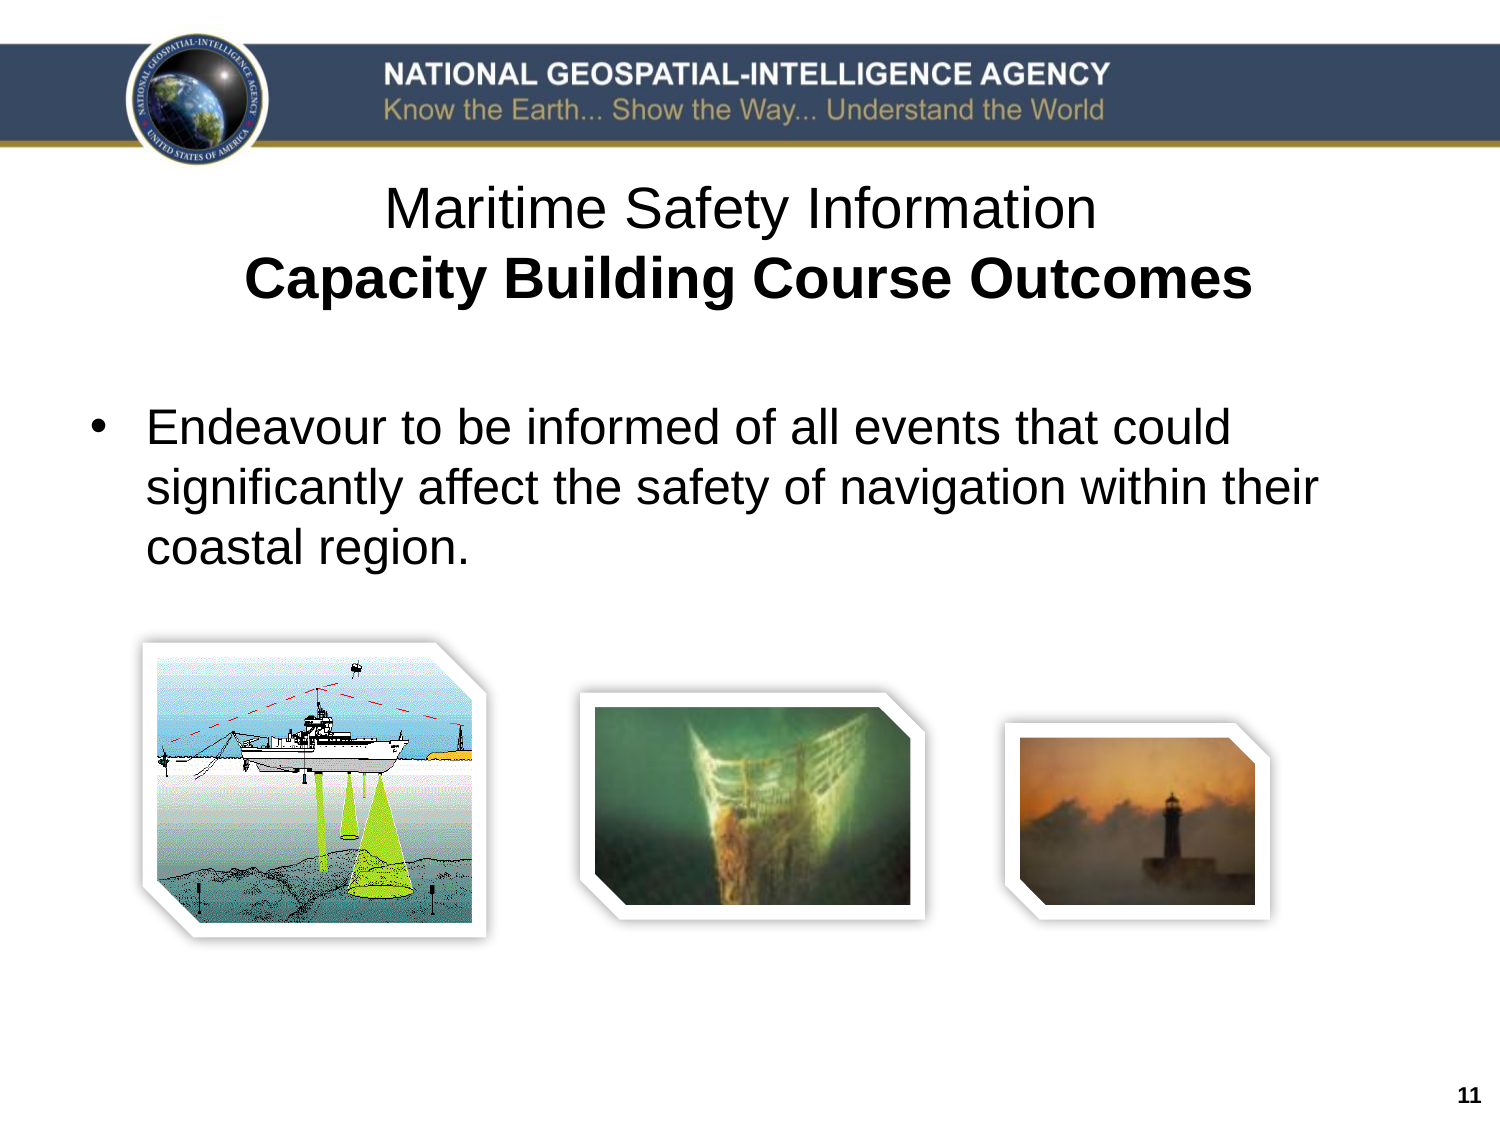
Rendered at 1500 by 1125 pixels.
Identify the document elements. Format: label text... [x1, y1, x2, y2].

title Maritime Safety Information Capacity Building Course Outcomes [75, 162, 1425, 350]
picture [0, 24, 1500, 175]
list Endeavour to be informed of all events that could significantly affect the safety of navigation within their coastal region. [75, 387, 1425, 1005]
picture [1012, 730, 1263, 913]
picture [587, 699, 918, 913]
picture [149, 649, 480, 931]
